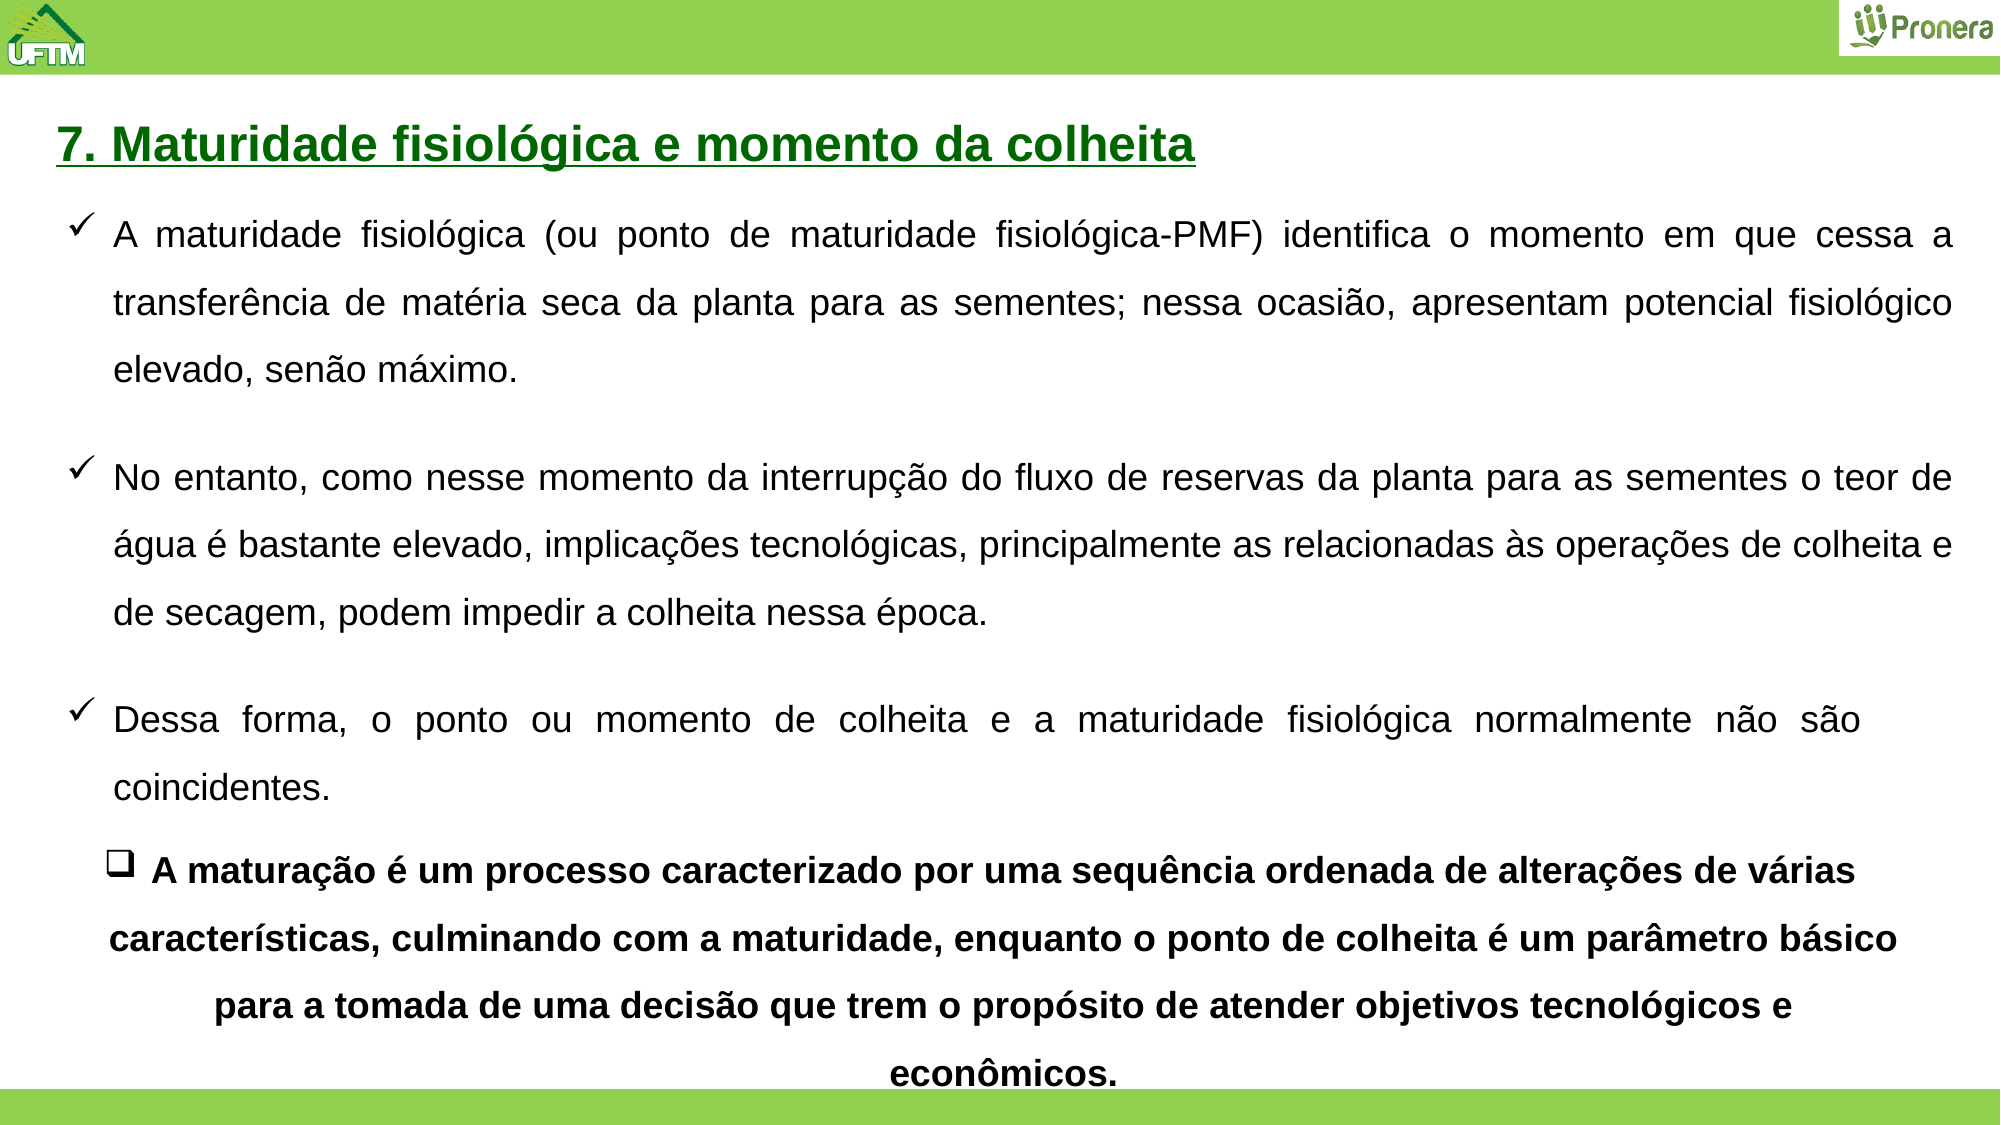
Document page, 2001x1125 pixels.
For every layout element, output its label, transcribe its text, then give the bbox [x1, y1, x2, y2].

text_box No entanto, como nesse momento da interrupção do fluxo de reservas da planta para as sementes o teor de água é bastante elevado, implicações tecnológicas, principalmente as relacionadas às operações de colheita e de secagem, podem impedir a colheita nessa época. [51, 422, 1968, 641]
text_box [90, 0, 2000, 76]
text_box Dessa forma, o ponto ou momento de colheita e a maturidade fisiológica normalmente não são coincidentes. [51, 665, 1877, 815]
picture [0, 0, 90, 75]
text_box [0, 1088, 2000, 1125]
text_box A maturidade fisiológica (ou ponto de maturidade fisiológica-PMF) identifica o momento em que cessa a transferência de matéria seca da planta para as sementes; nessa ocasião, apresentam potencial fisiológico elevado, senão máximo. [51, 180, 1968, 398]
text_box A maturação é um processo caracterizado por uma sequência ordenada de alterações de várias características, culminando com a maturidade, enquanto o ponto de colheita é um parâmetro básico para a tomada de uma decisão que trem o propósito de atender objetivos tecnológicos e econômicos. [44, 816, 1917, 1102]
picture [1838, 0, 2000, 56]
text_box 7. Maturidade fisiológica e momento da colheita [41, 74, 1211, 180]
